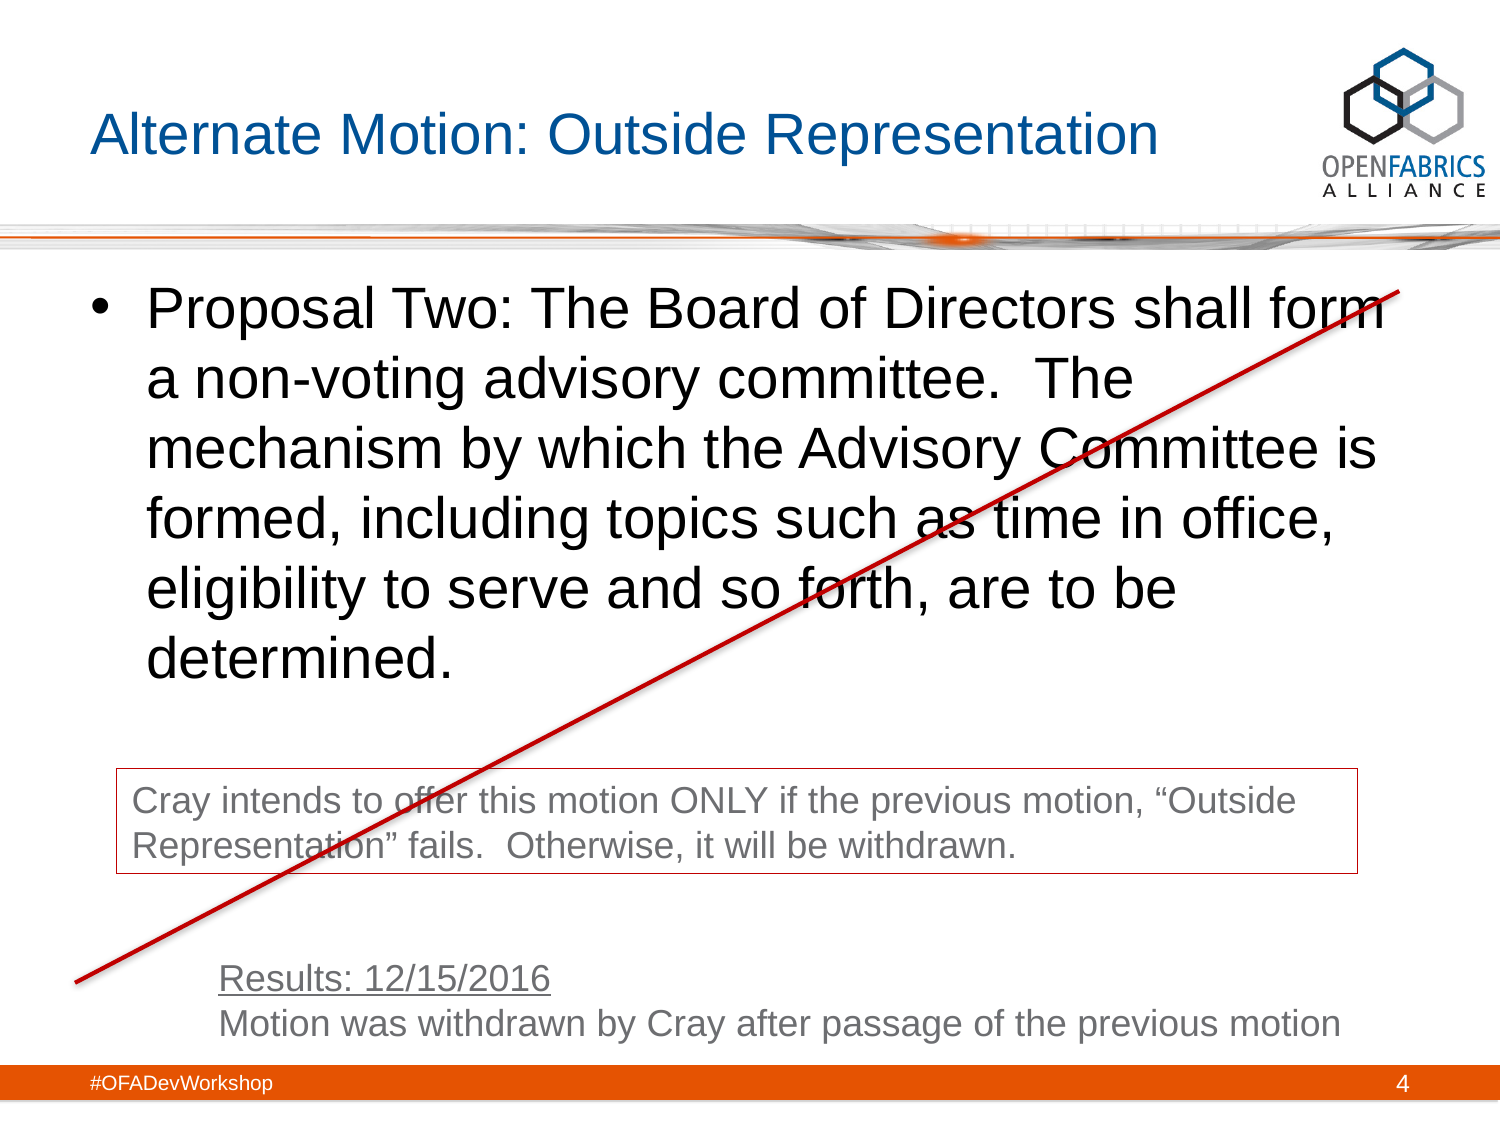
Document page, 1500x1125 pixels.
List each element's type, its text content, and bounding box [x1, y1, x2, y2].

footer #OFADevWorkshop [75, 1052, 550, 1113]
picture [0, 239, 1500, 250]
picture [1312, 37, 1494, 219]
title Alternate Motion: Outside Representation [75, 37, 1300, 225]
list Proposal Two: The Board of Directors shall form a non-voting advisory committee. The mechanism by which the Advisory Committee is formed, including topics such as time in office, eligibility to serve and so forth, are to be determined. [75, 262, 1425, 1025]
text_box Results: 12/15/2016 Motion was withdrawn by Cray after passage of the previous motion [203, 991, 1357, 1052]
slide_number 4 [1074, 1052, 1425, 1113]
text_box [74, 290, 1400, 983]
picture [0, 224, 1500, 236]
